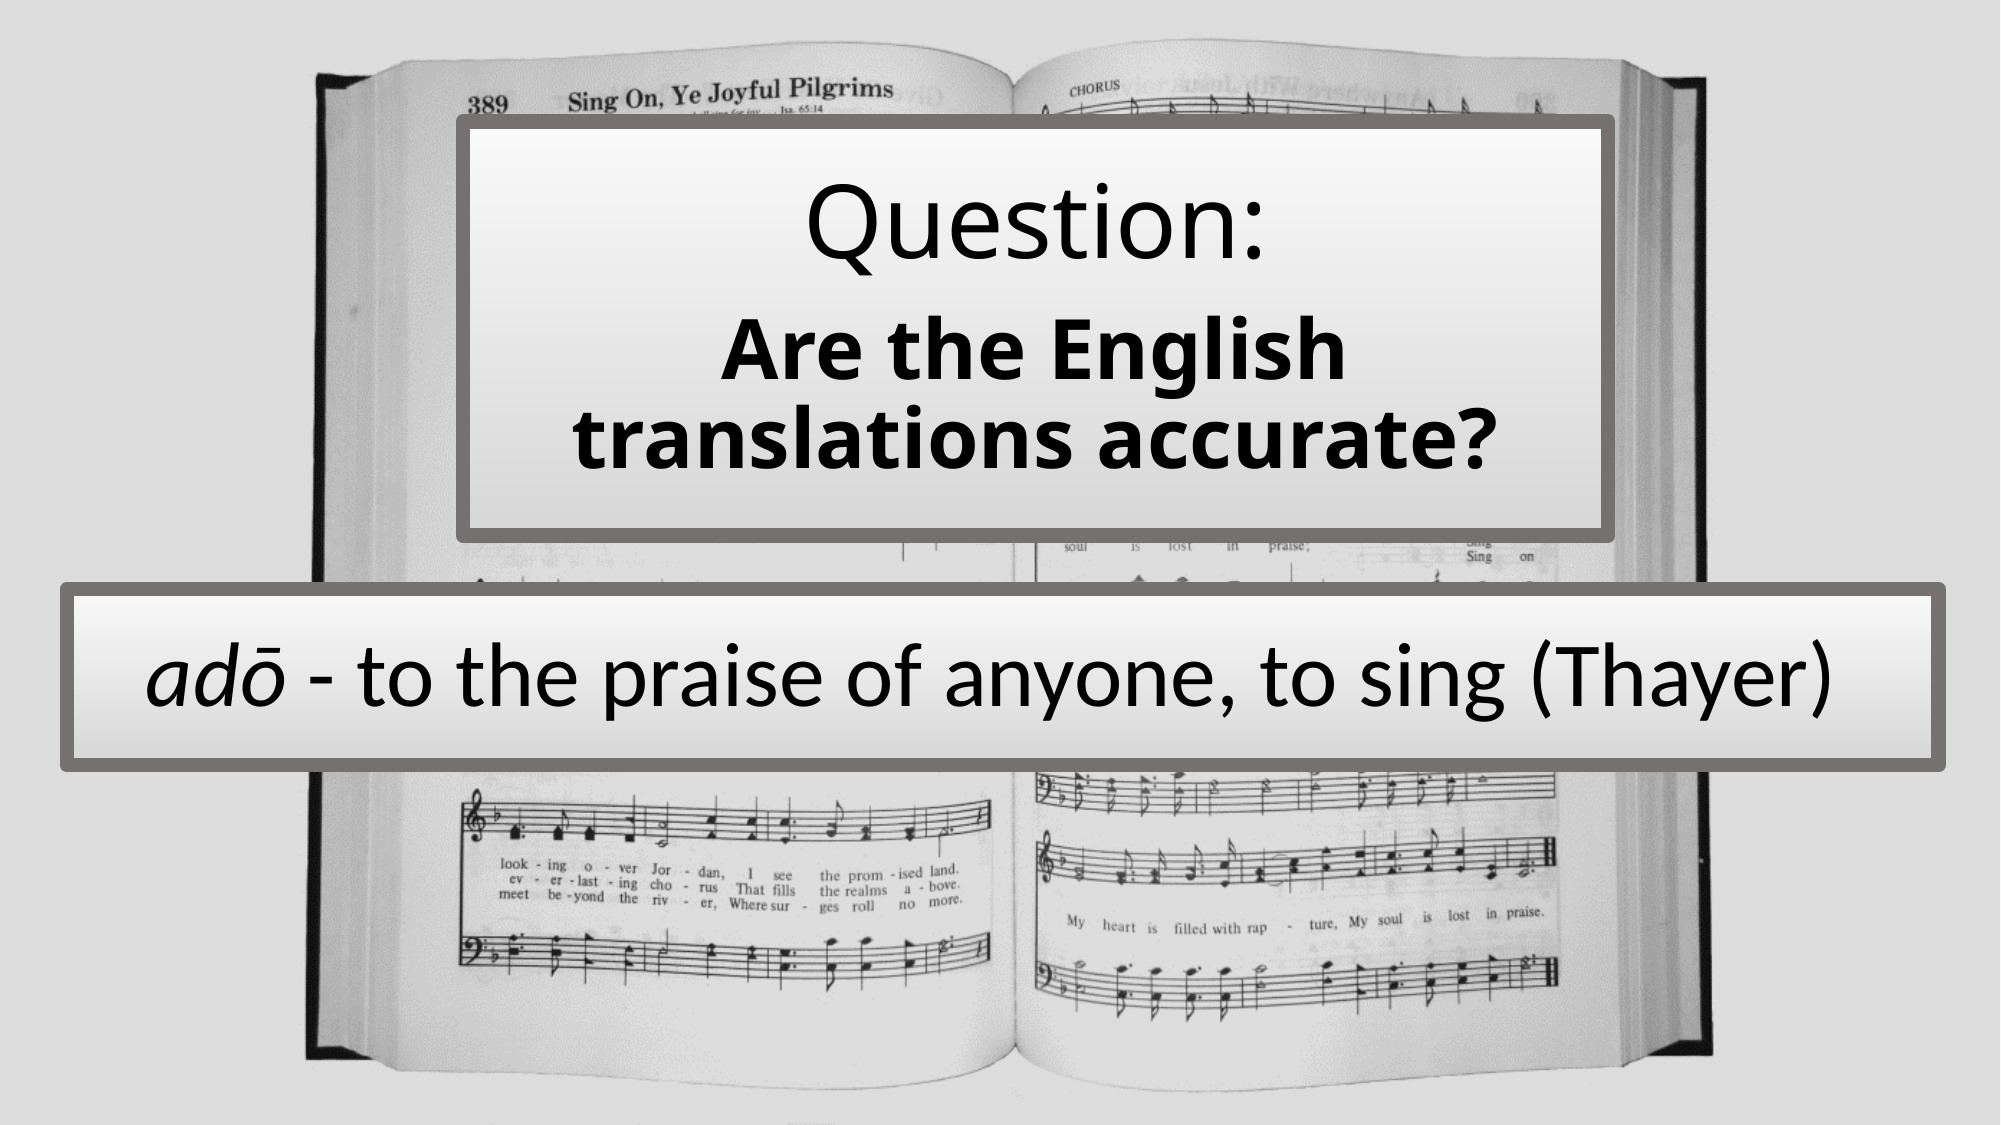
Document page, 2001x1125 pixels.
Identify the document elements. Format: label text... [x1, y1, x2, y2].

text_box adō - to the praise of anyone, to sing (Thayer) [66, 589, 1939, 766]
title Question: Are the English translations accurate? [463, 121, 1609, 536]
